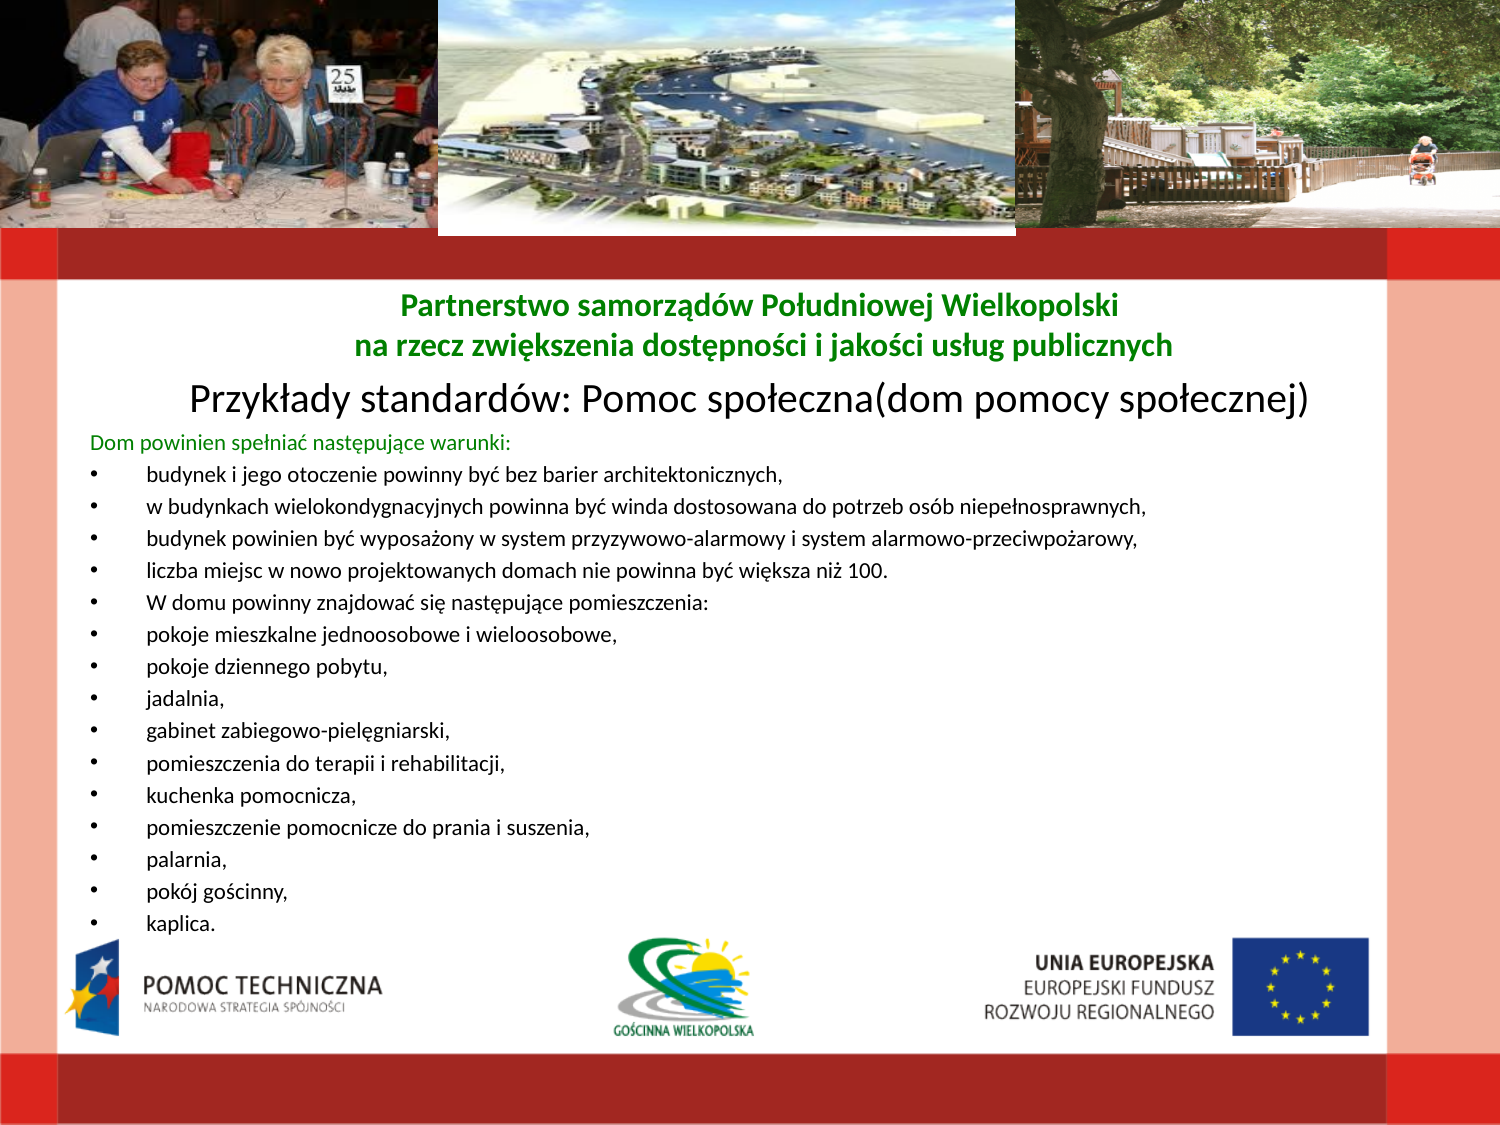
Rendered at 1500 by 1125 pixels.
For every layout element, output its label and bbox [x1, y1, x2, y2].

text_box [0, 0, 1500, 237]
picture [0, 237, 1500, 1125]
